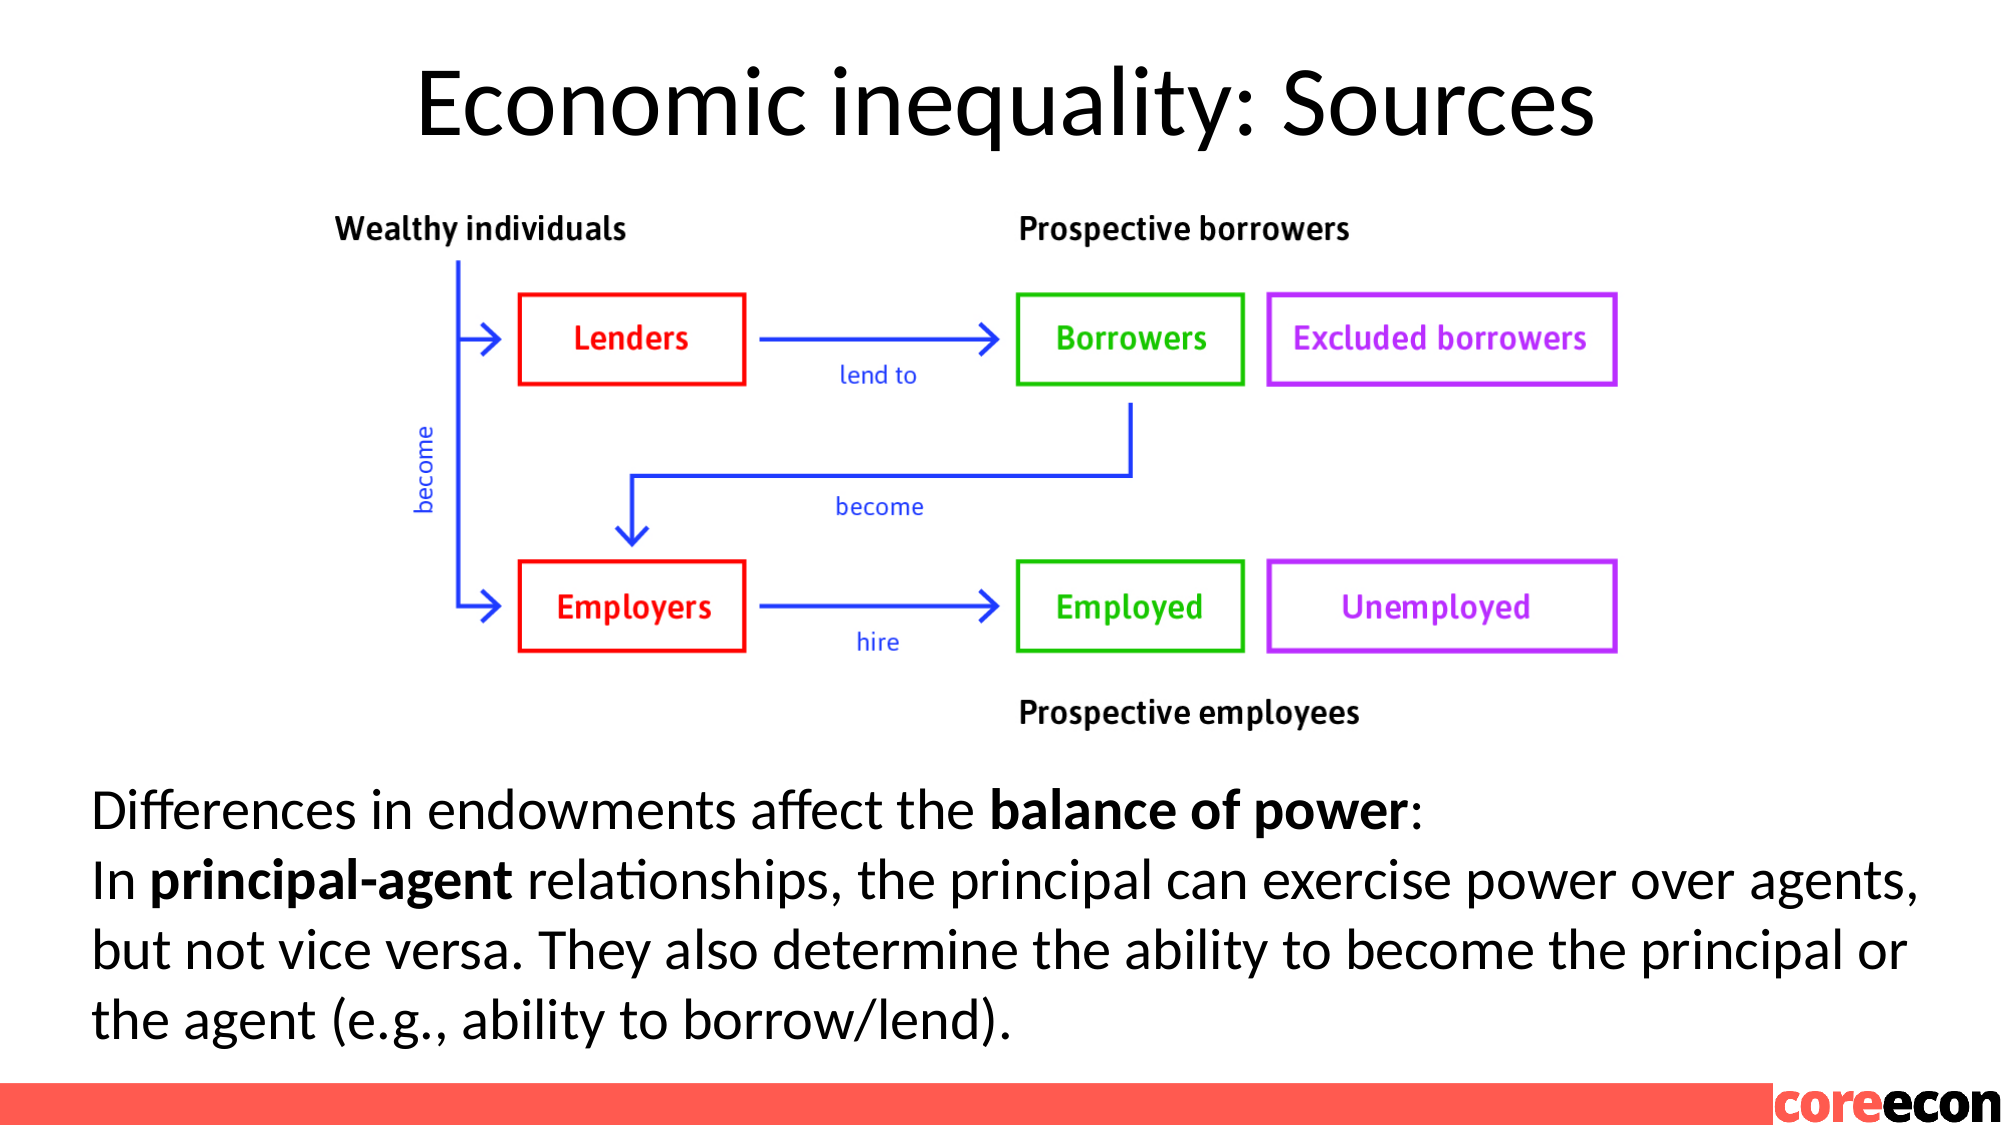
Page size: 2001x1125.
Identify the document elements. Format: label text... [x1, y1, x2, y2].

text_box Differences in endowments affect the balance of power: In principal-agent relationships, the principal can exercise power over agents, but not vice versa. They also determine the ability to become the principal or the agent (e.g., ability to borrow/lend). [76, 763, 1937, 1059]
title Economic inequality: Sources [144, 26, 1870, 180]
picture [323, 202, 1628, 742]
picture [1773, 1080, 2001, 1125]
